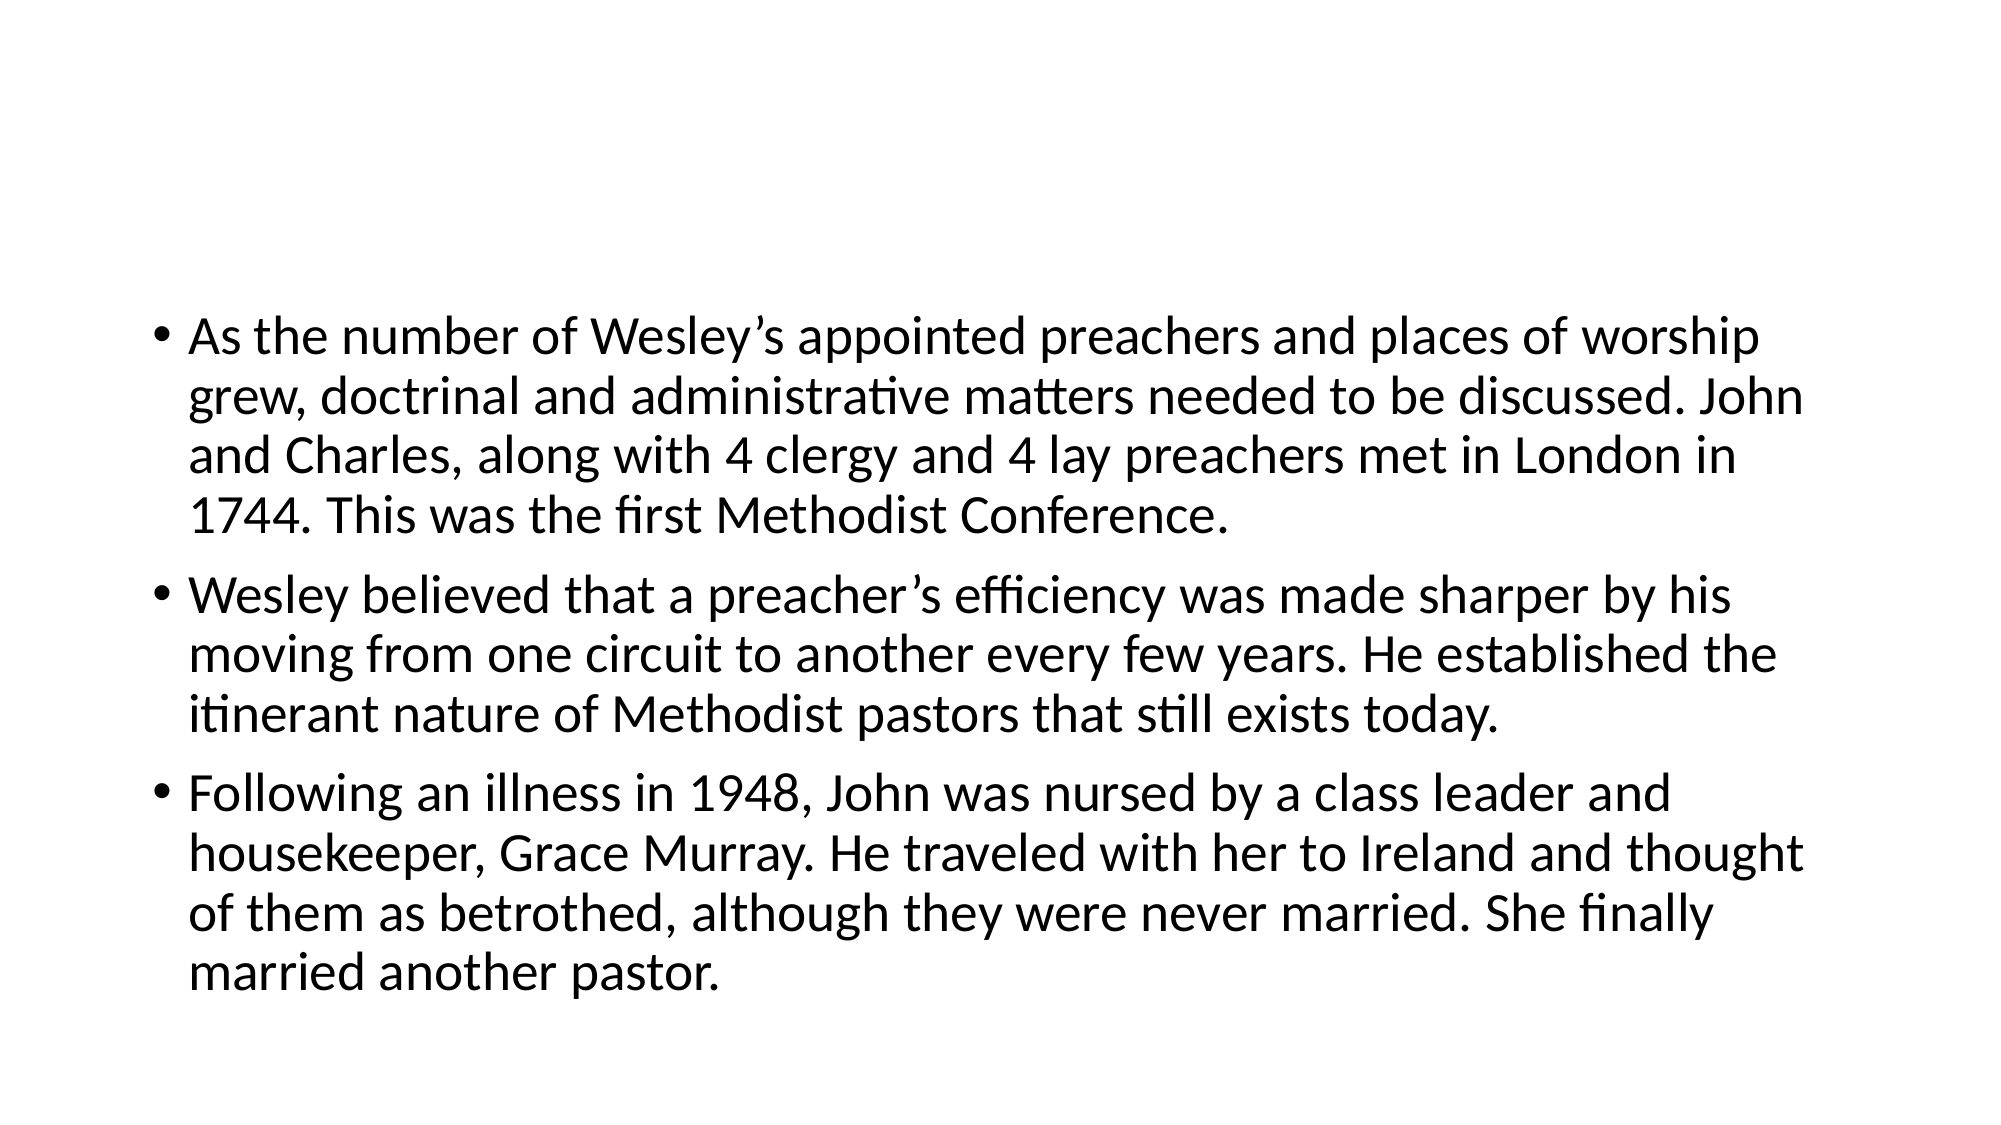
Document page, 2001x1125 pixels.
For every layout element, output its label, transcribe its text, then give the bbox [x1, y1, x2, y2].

list As the number of Wesley’s appointed preachers and places of worship grew, doctrinal and administrative matters needed to be discussed. John and Charles, along with 4 clergy and 4 lay preachers met in London in 1744. This was the first Methodist Conference. Wesley believed that a preacher’s efficiency was made sharper by his moving from one circuit to another every few years. He established the itinerant nature of Methodist pastors that still exists today. Following an illness in 1948, John was nursed by a class leader and housekeeper, Grace Murray. He traveled with her to Ireland and thought of them as betrothed, although they were never married. She finally married another pastor. [137, 299, 1863, 1014]
